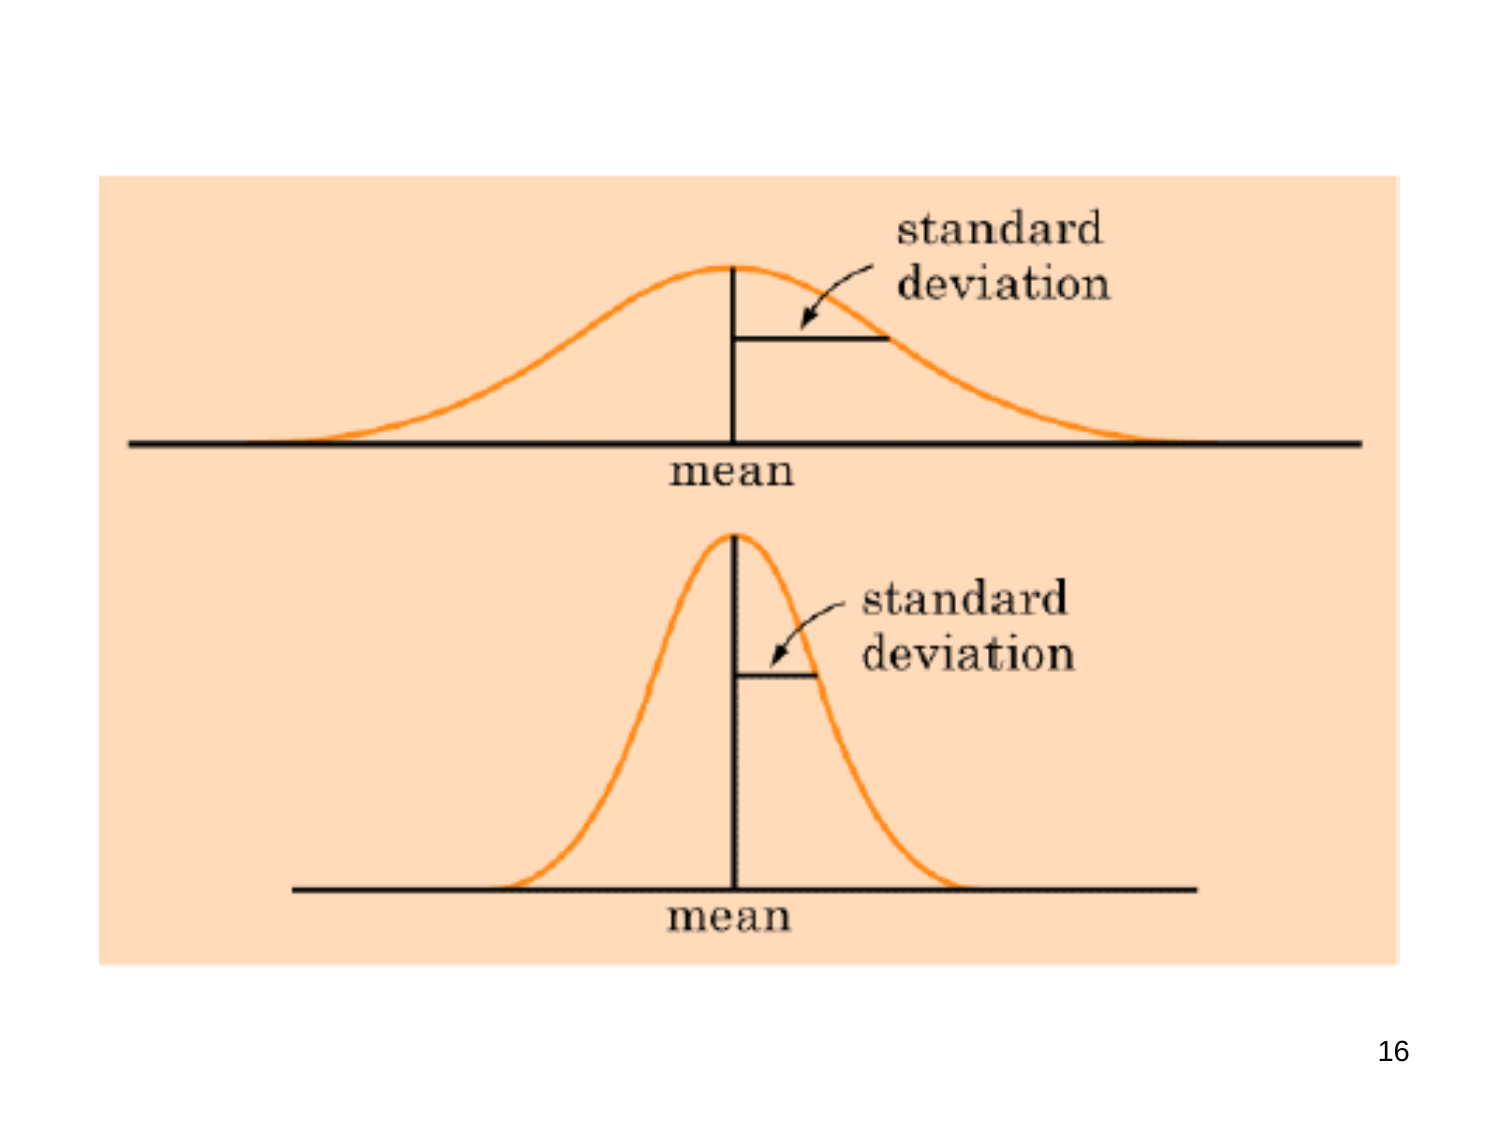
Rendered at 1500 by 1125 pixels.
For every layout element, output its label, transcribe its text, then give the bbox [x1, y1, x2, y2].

slide_number 16 [1074, 1024, 1426, 1103]
picture [99, 174, 1401, 973]
